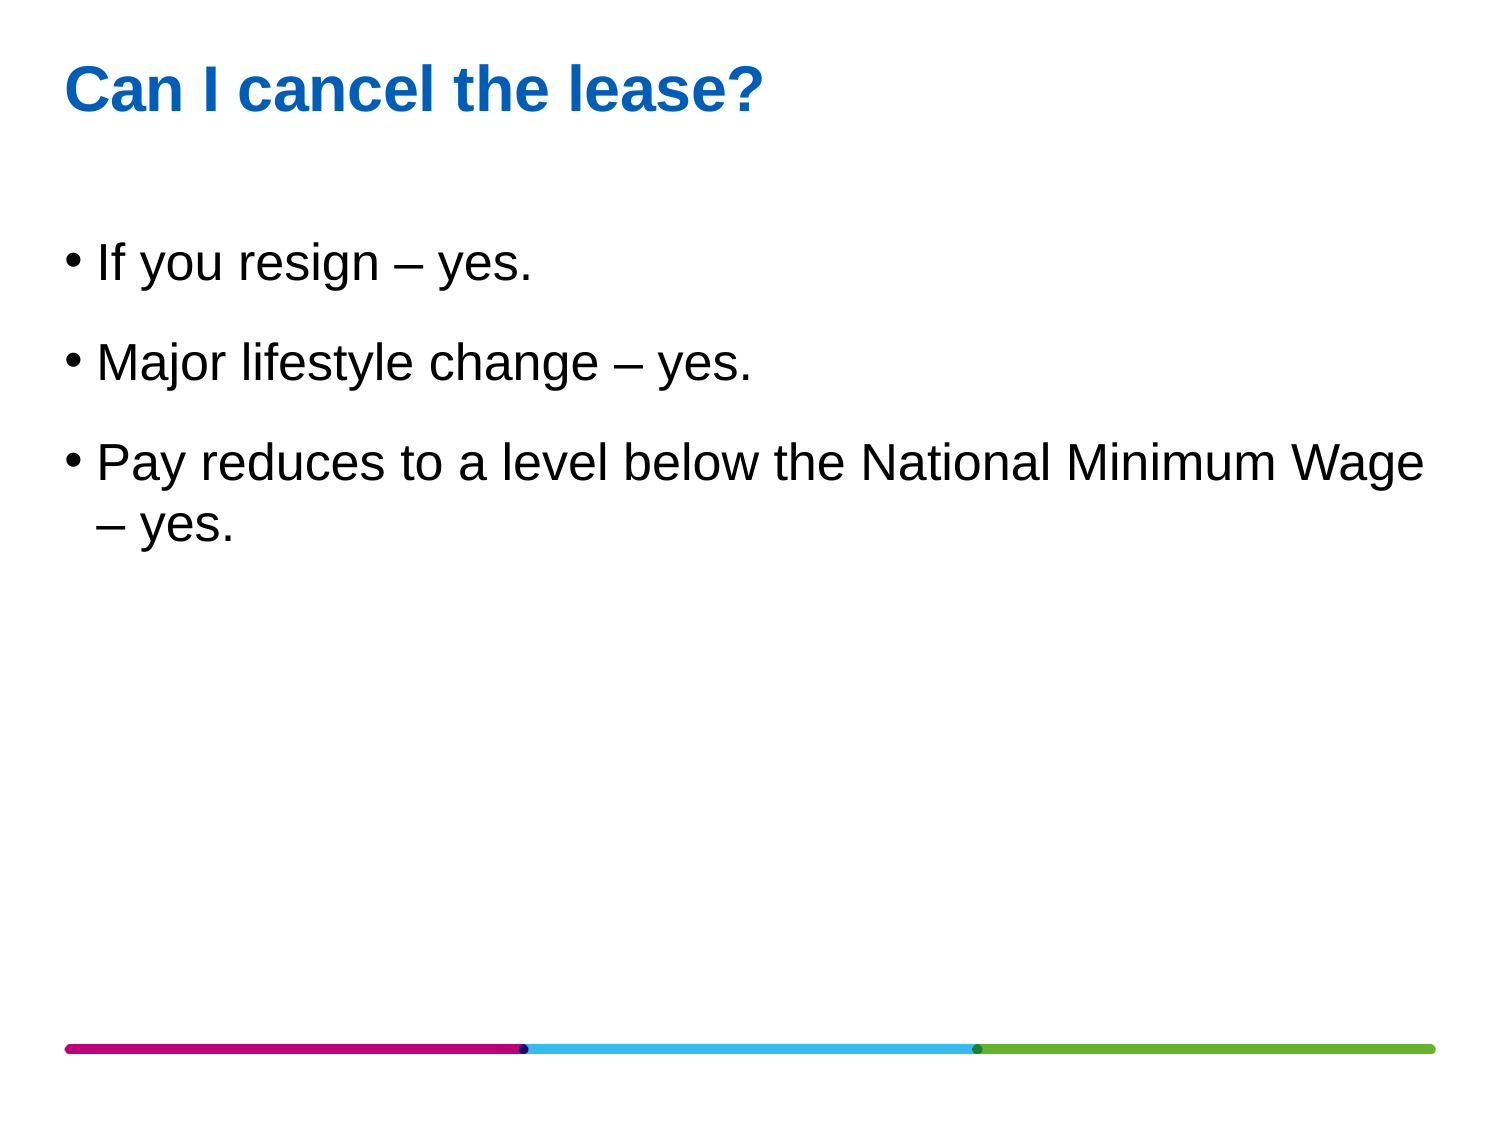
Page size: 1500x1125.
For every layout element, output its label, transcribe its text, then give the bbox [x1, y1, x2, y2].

picture [64, 1044, 1436, 1054]
list If you resign – yes. Major lifestyle change – yes. Pay reduces to a level below the National Minimum Wage – yes. [64, 230, 1436, 1021]
title Can I cancel the lease? [64, 56, 1436, 127]
